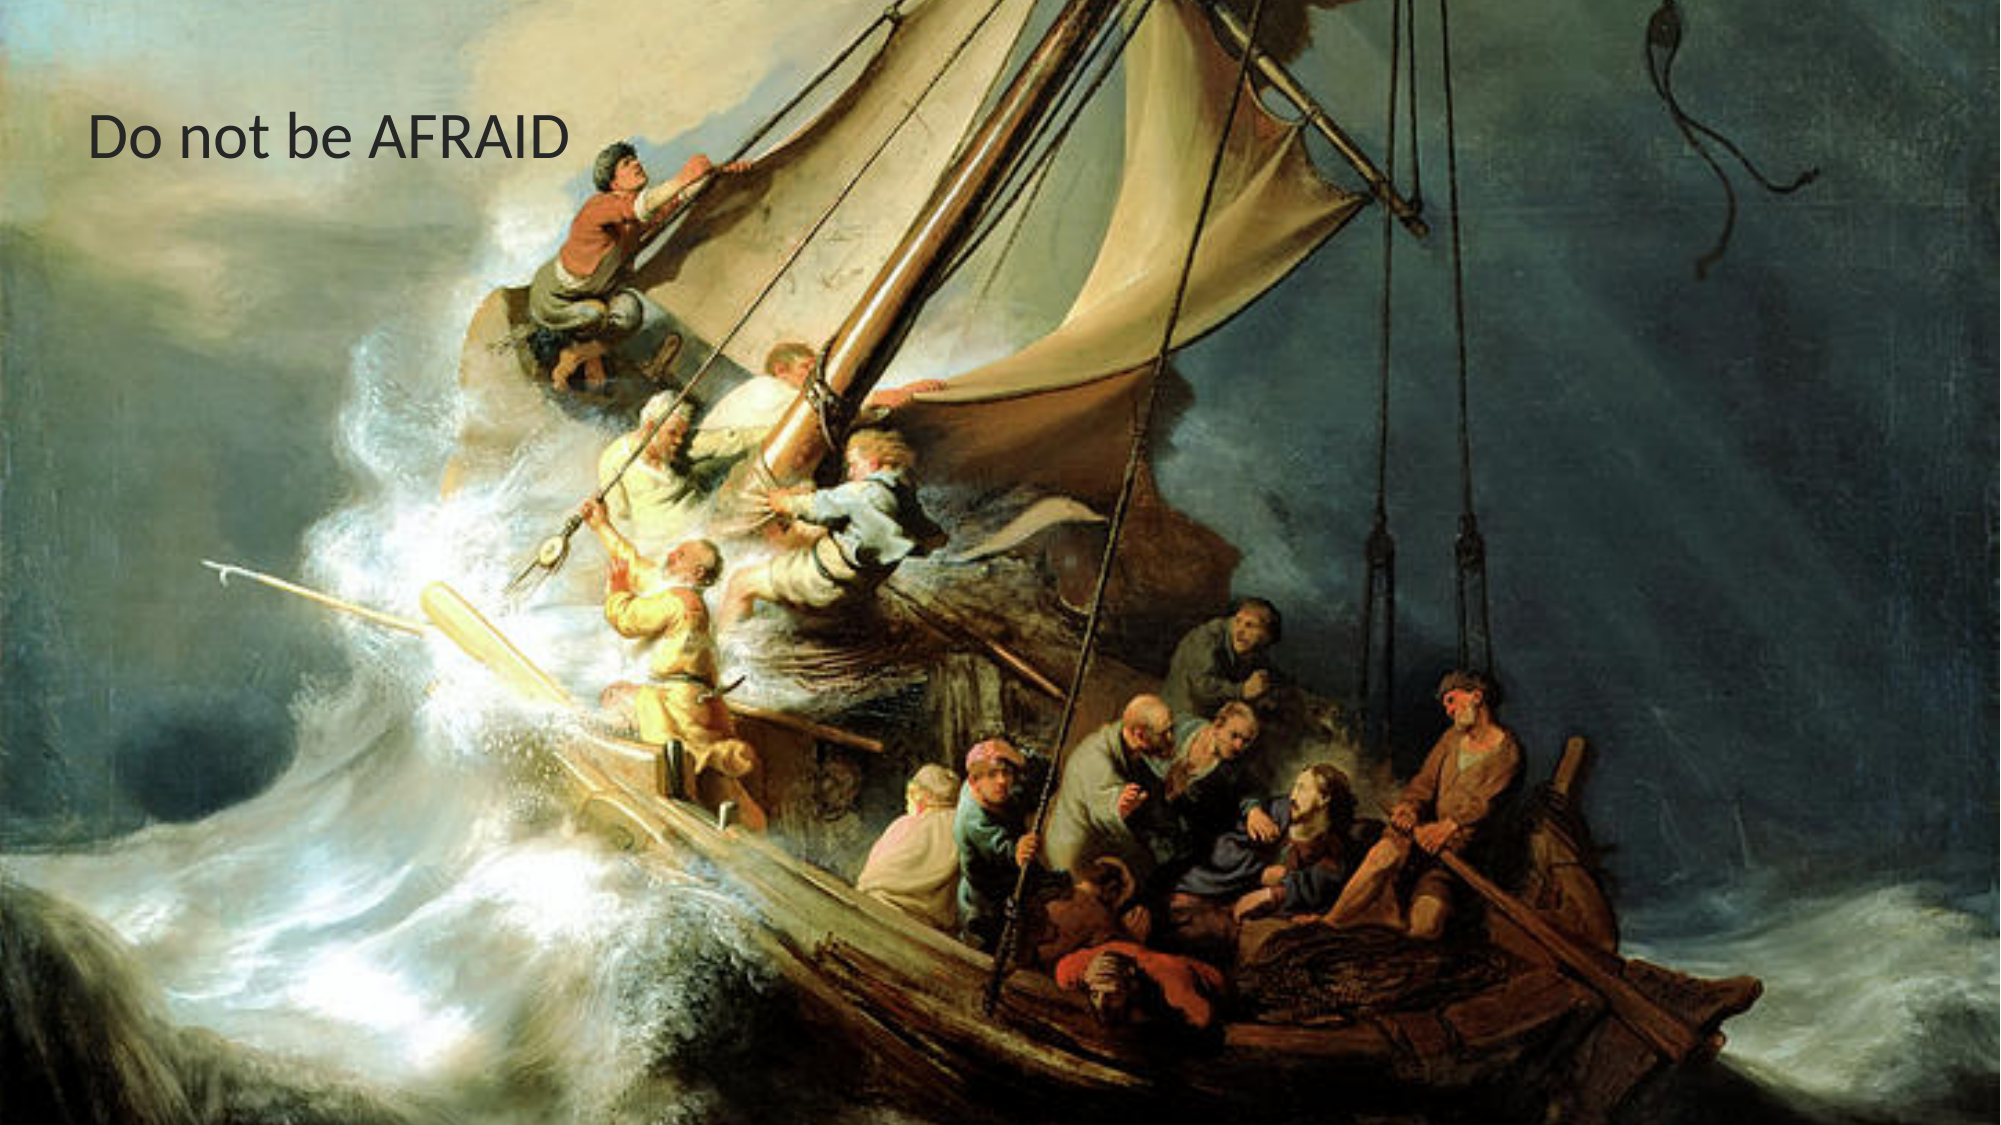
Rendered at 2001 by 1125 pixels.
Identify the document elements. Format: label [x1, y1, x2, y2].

list [0, 0, 2000, 1125]
